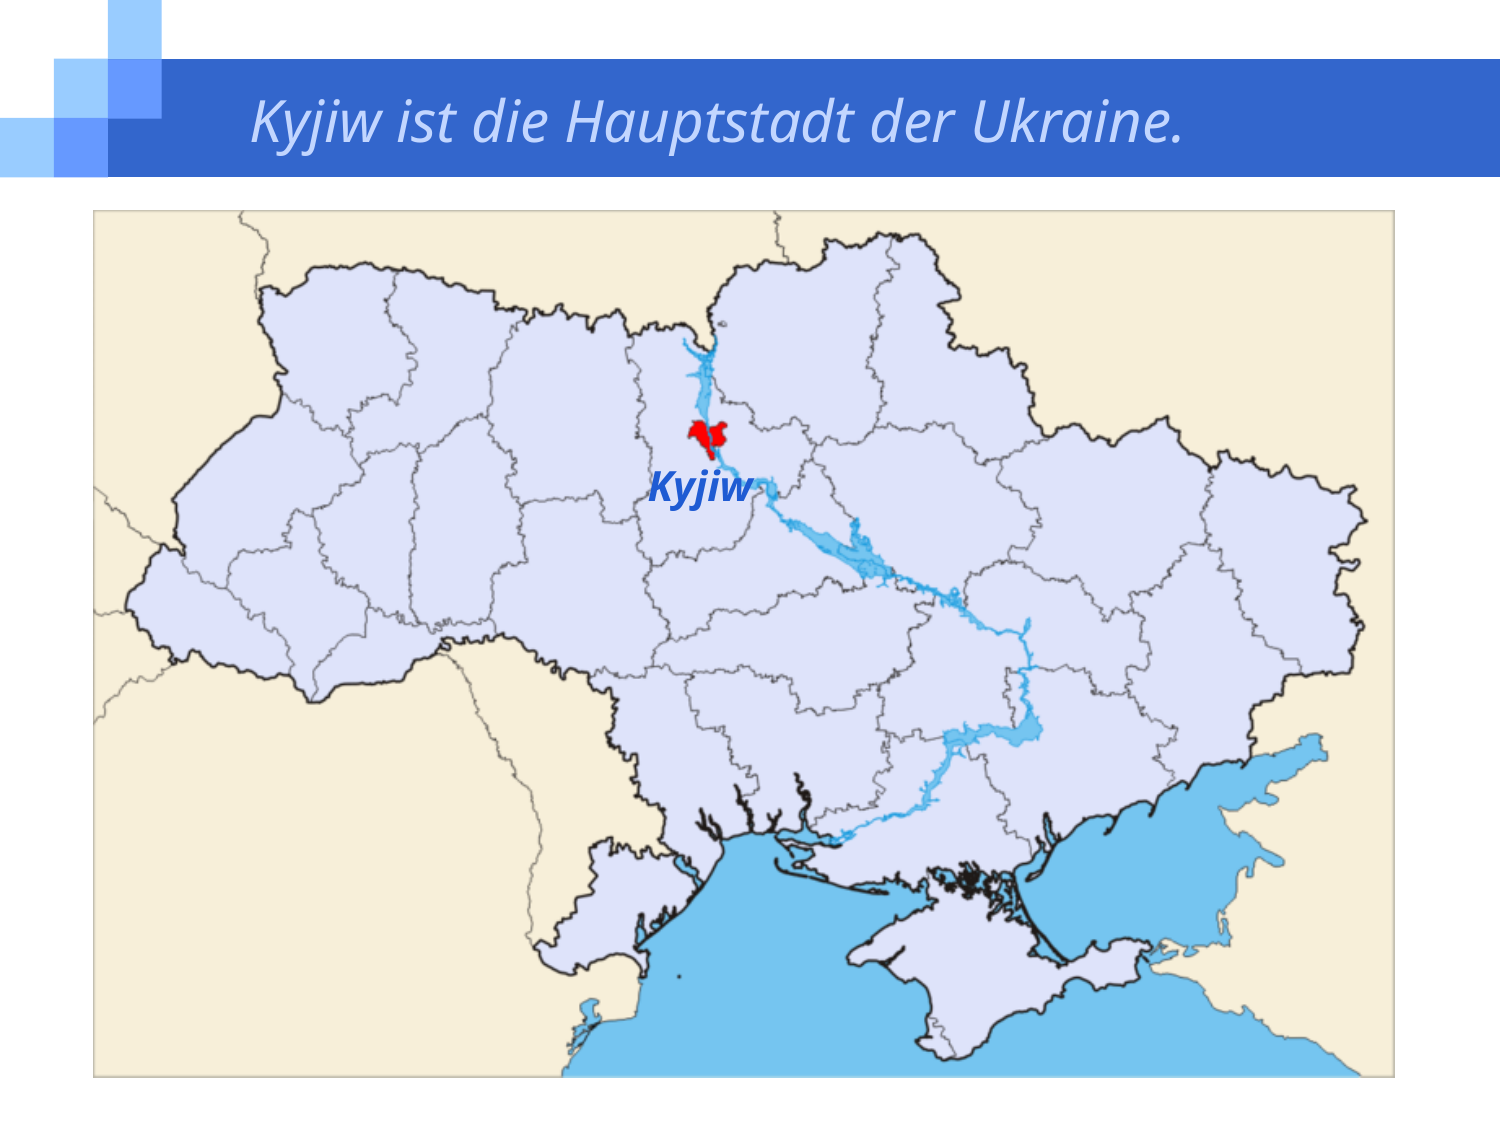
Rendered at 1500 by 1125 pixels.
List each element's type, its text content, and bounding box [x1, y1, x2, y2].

picture [93, 210, 1395, 1078]
text_box Kyjiw ist die Hauptstadt der Ukraine. [234, 77, 1395, 188]
